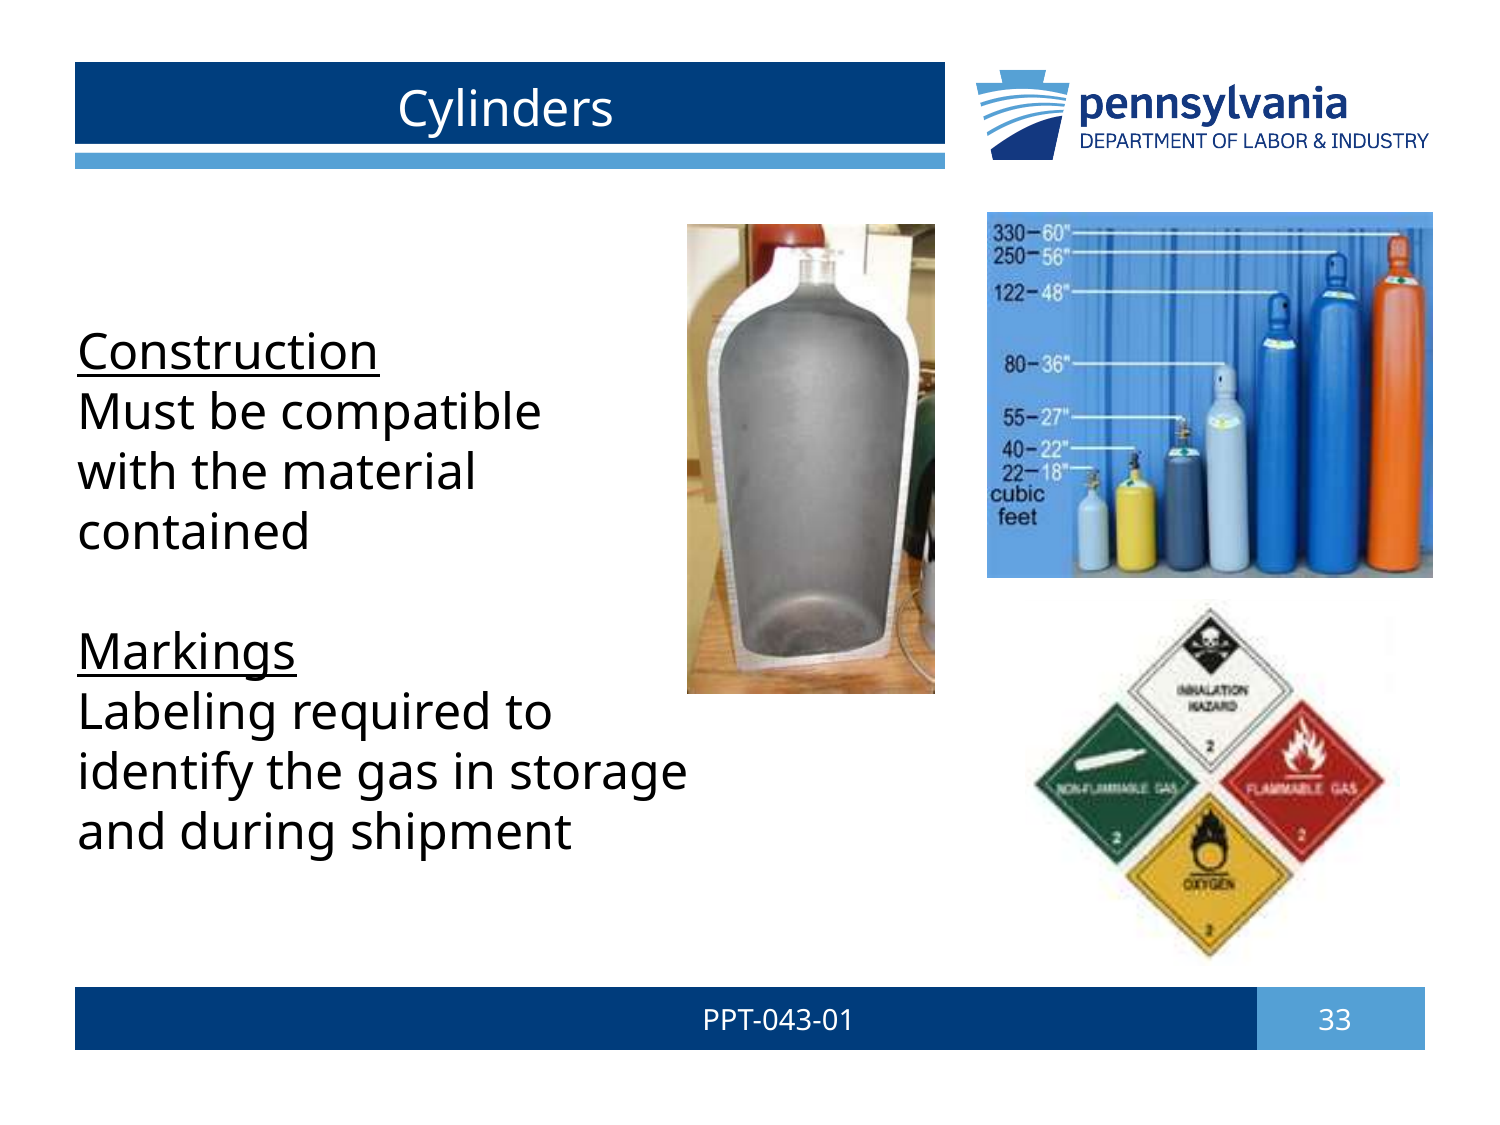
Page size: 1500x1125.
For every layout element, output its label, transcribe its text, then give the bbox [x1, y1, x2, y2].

picture [687, 224, 935, 694]
picture [74, 987, 1426, 1051]
picture [1024, 599, 1401, 966]
text_box Construction Must be compatible with the material contained Markings Labeling required to identify the gas in storage and during shipment [62, 312, 763, 868]
picture [74, 62, 1430, 170]
picture [987, 212, 1434, 579]
